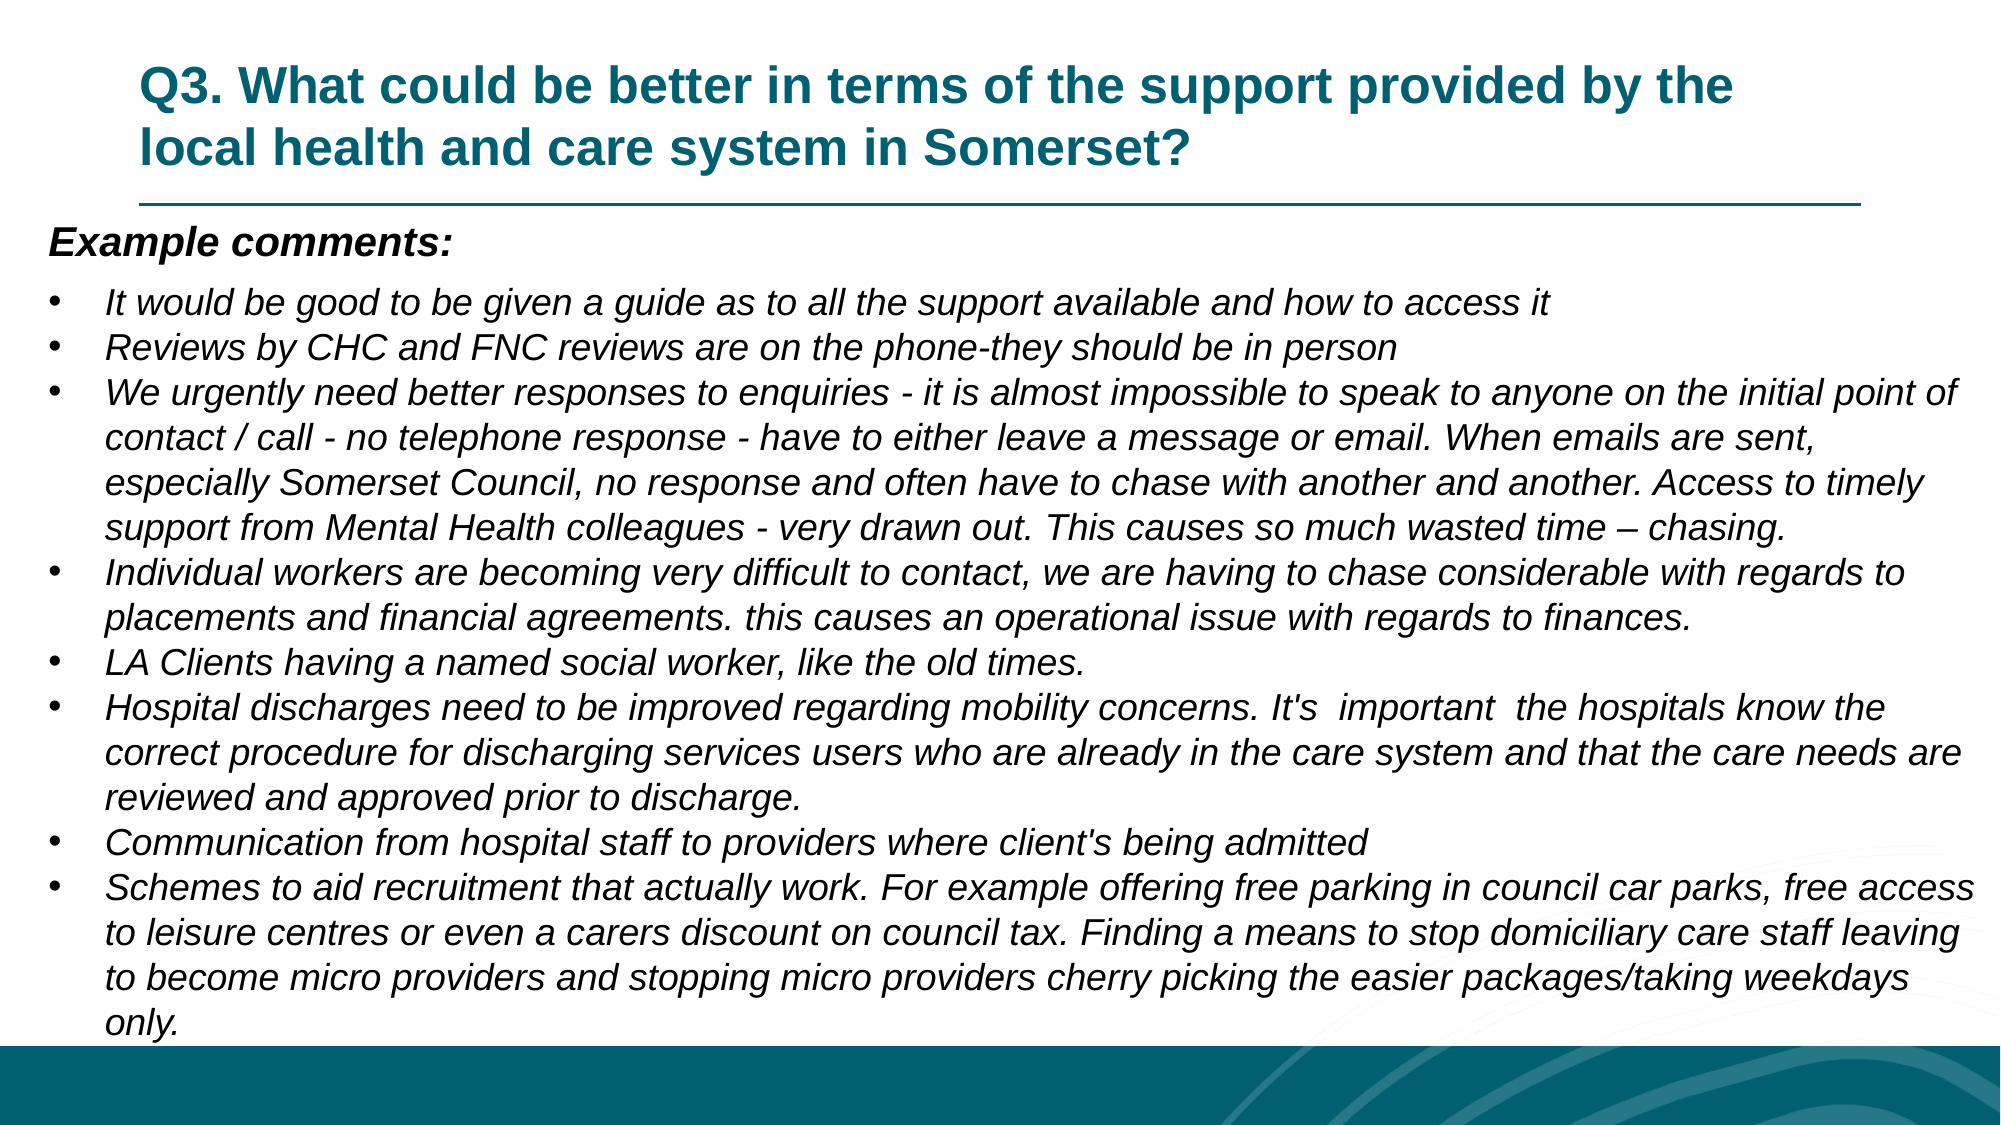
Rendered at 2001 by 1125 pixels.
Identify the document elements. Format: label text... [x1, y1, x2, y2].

text_box Q3. What could be better in terms of the support provided by the local health and care system in Somerset? [124, 43, 1876, 184]
picture [1138, 956, 2001, 1125]
text_box Example comments: It would be good to be given a guide as to all the support available and how to access it Reviews by CHC and FNC reviews are on the phone-they should be in person We urgently need better responses to enquiries - it is almost impossible to speak to anyone on the initial point of contact / call - no telephone response - have to either leave a message or email. When emails are sent, especially Somerset Council, no response and often have to chase with another and another. Access to timely support from Mental Health colleagues - very drawn out. This causes so much wasted time – chasing. Individual workers are becoming very difficult to contact, we are having to chase considerable with regards to placements and financial agreements. this causes an operational issue with regards to finances. LA Clients having a named social worker, like the old times. Hospital discharges need to be improved regarding mobility concerns. It's important the hospitals know the correct procedure for discharging services users who are already in the care system and that the care needs are reviewed and approved prior to discharge. Communication from hospital staff to providers where client's being admitted Schemes to aid recruitment that actually work. For example offering free parking in council car parks, free access to leisure centres or even a carers discount on council tax. Finding a means to stop domiciliary care staff leaving to become micro providers and stopping micro providers cherry picking the easier packages/taking weekdays only. [33, 207, 2000, 1101]
